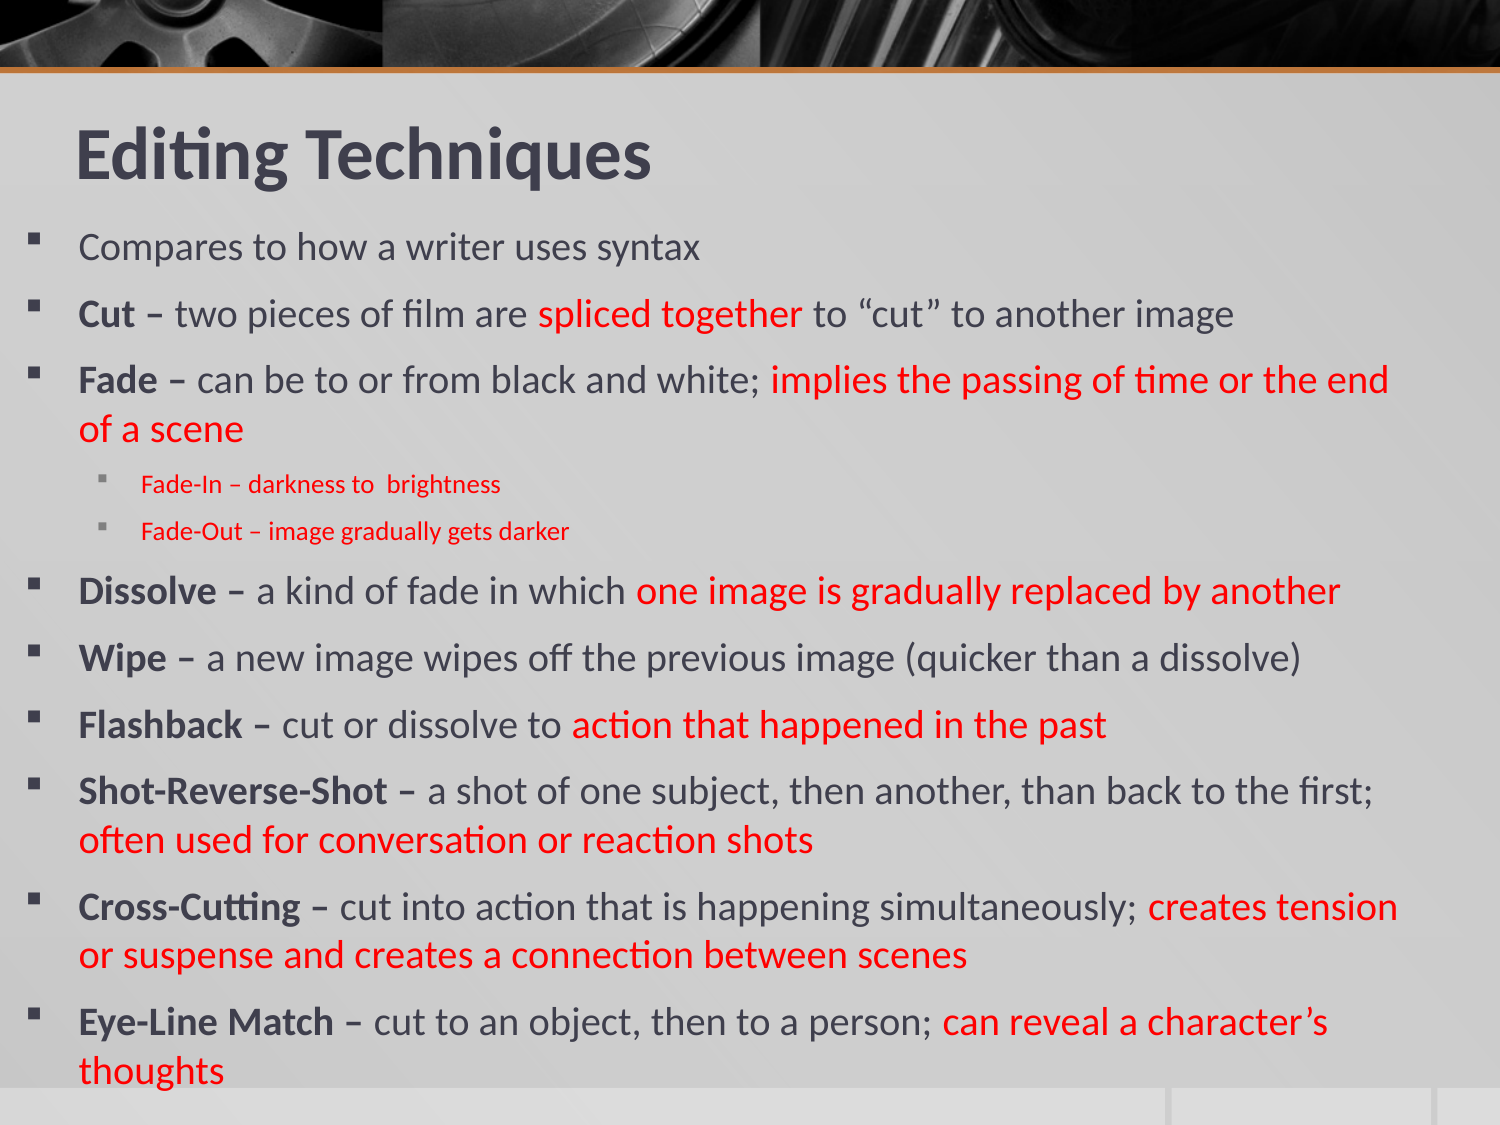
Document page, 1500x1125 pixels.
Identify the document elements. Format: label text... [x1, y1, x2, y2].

title Editing Techniques [75, 75, 1425, 212]
picture [0, 0, 1500, 67]
list Compares to how a writer uses syntax Cut – two pieces of film are spliced together to “cut” to another image Fade – can be to or from black and white; implies the passing of time or the end of a scene Fade-In – darkness to brightness Fade-Out – image gradually gets darker Dissolve – a kind of fade in which one image is gradually replaced by another Wipe – a new image wipes off the previous image (quicker than a dissolve) Flashback – cut or dissolve to action that happened in the past Shot-Reverse-Shot – a shot of one subject, then another, than back to the first; often used for conversation or reaction shots Cross-Cutting – cut into action that is happening simultaneously; creates tension or suspense and creates a connection between scenes Eye-Line Match – cut to an object, then to a person; can reveal a character’s thoughts [24, 212, 1425, 1100]
